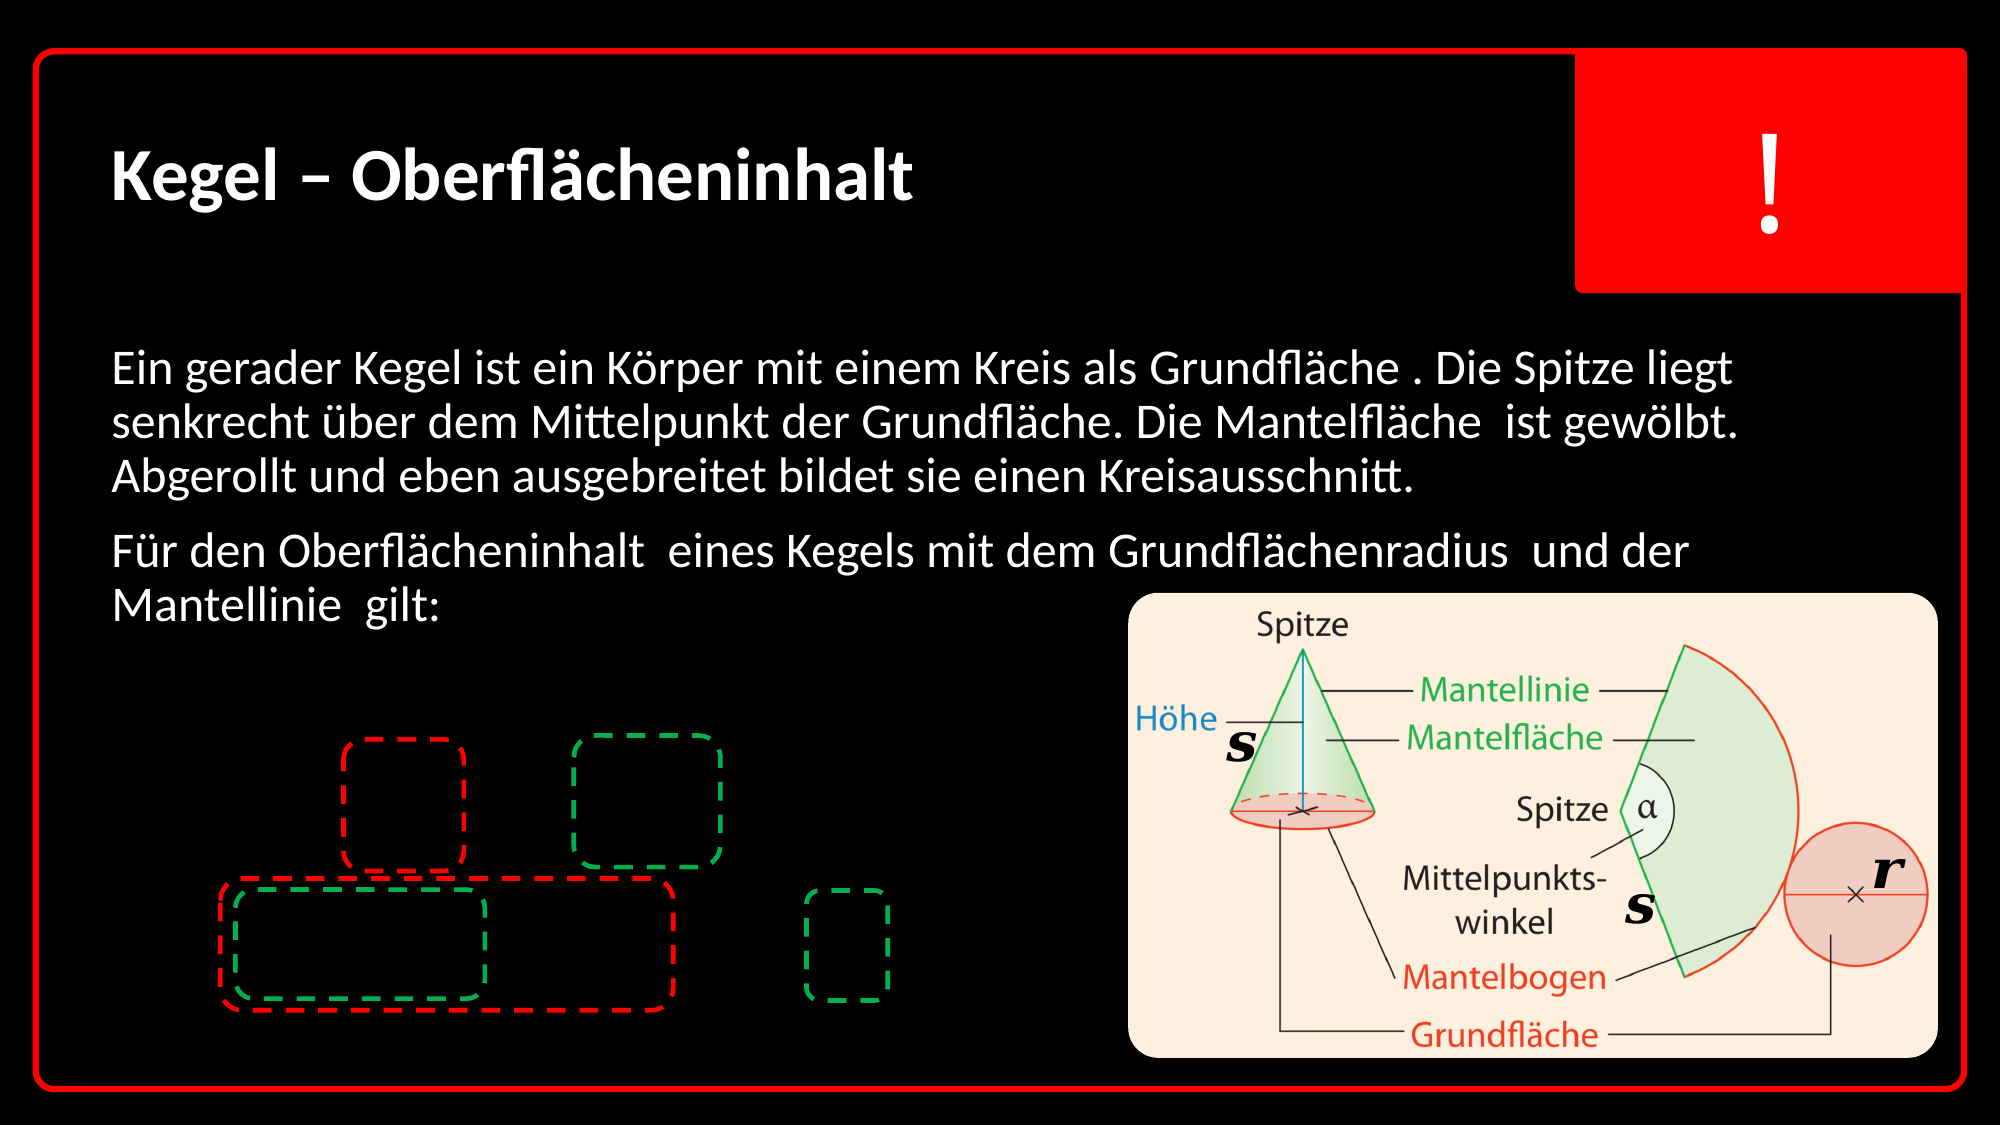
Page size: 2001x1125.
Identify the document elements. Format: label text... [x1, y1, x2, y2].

text_box [805, 889, 889, 1002]
text_box [219, 877, 675, 1012]
list Kegel – Oberflächeninhalt [96, 128, 1412, 235]
text_box [572, 734, 722, 869]
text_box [1128, 592, 1938, 1058]
text_box [342, 738, 465, 873]
